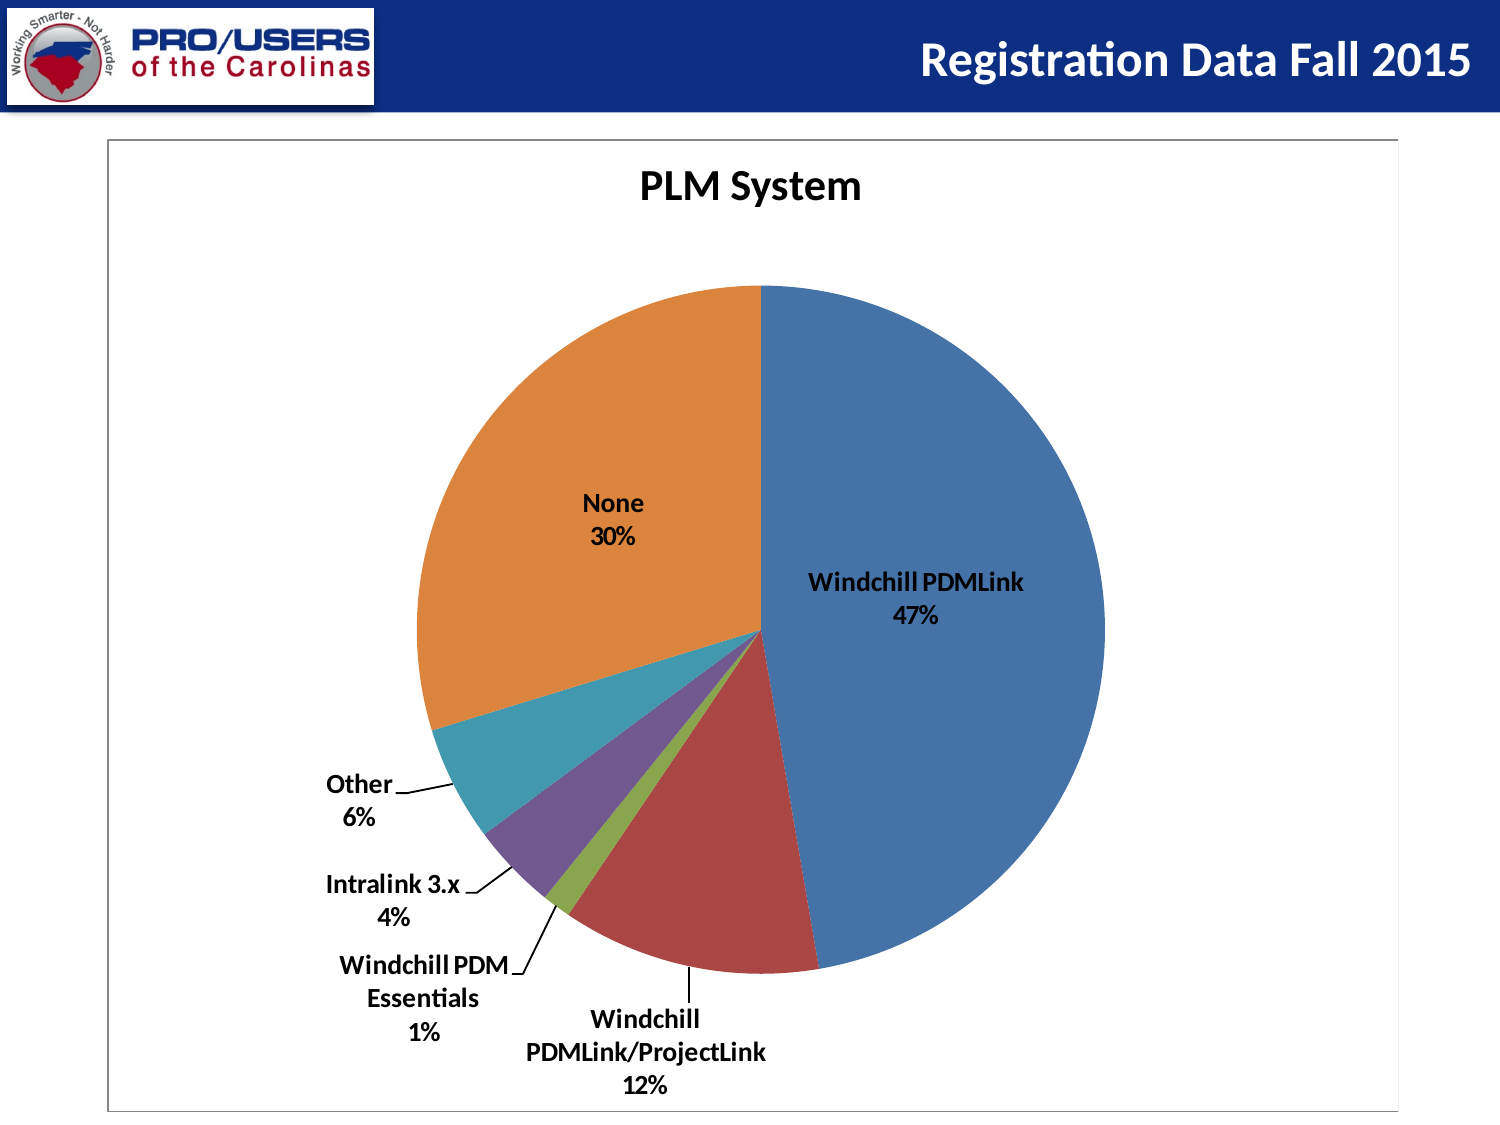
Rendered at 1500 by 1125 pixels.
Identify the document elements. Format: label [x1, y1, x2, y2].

picture [7, 8, 374, 105]
text_box [106, 139, 1399, 1112]
